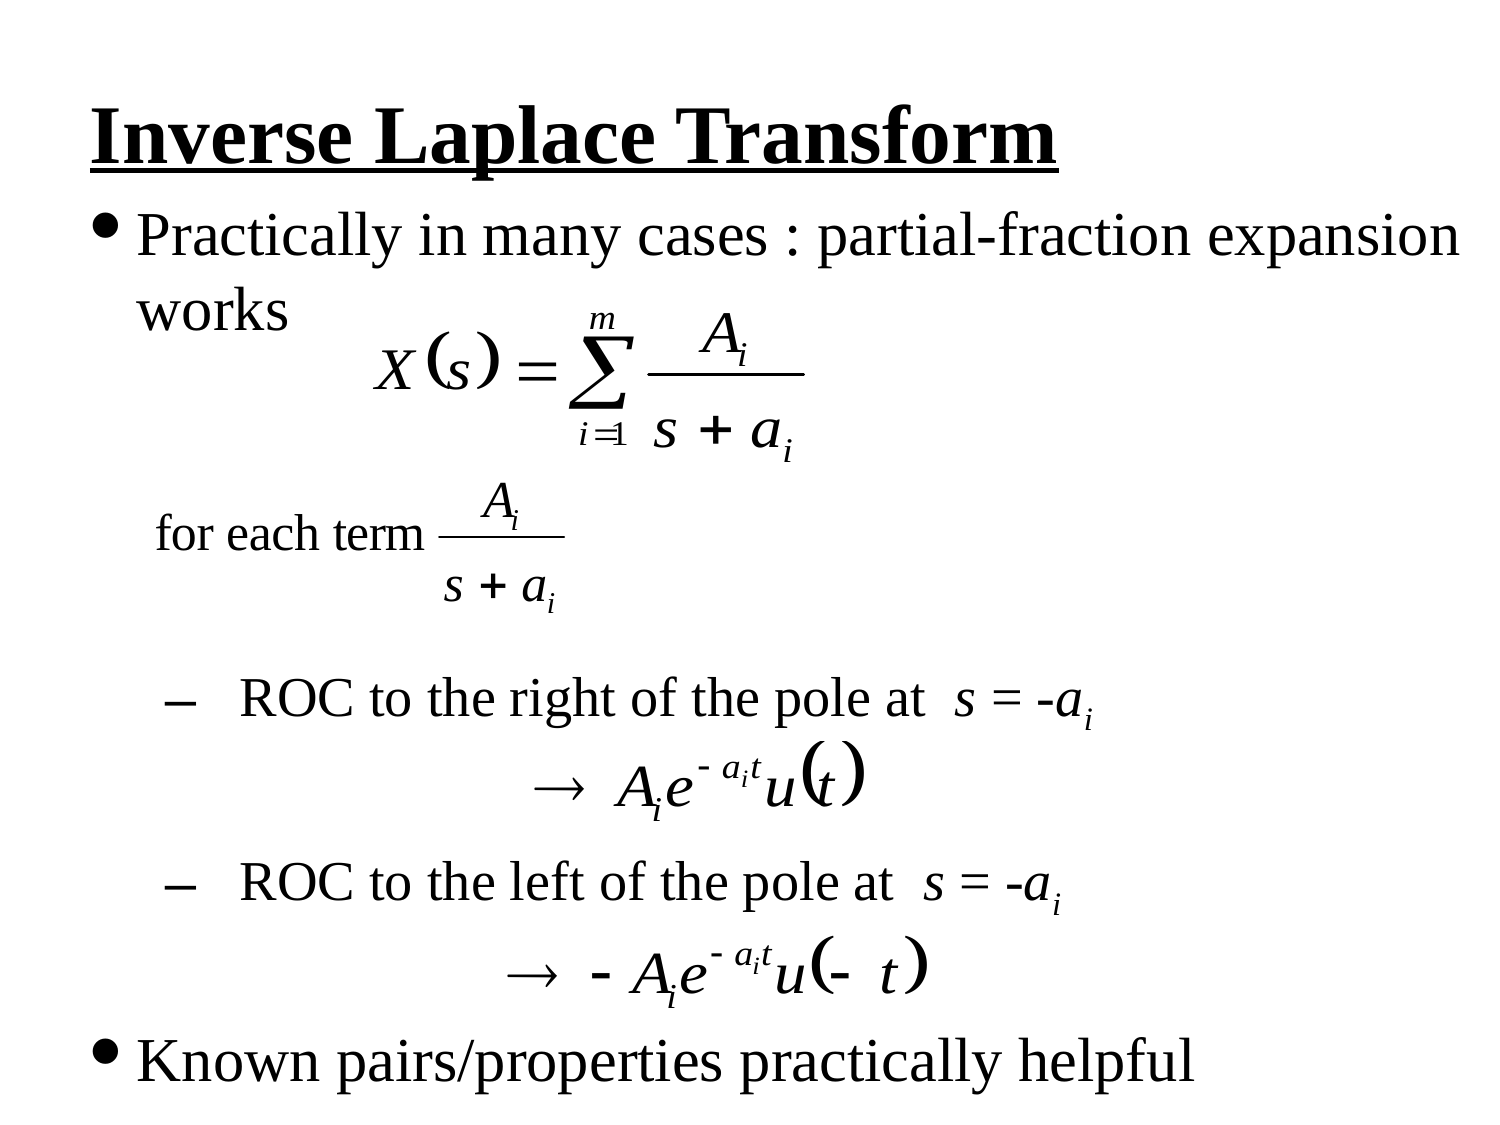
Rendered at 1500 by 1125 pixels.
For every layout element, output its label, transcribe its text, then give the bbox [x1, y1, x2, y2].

text_box Inverse Laplace Transform [0, 22, 1500, 188]
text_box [498, 928, 932, 1024]
text_box ROC to the left of the pole at s = -ai [0, 837, 1500, 929]
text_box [359, 290, 849, 474]
text_box ROC to the right of the pole at s = -ai [0, 653, 1500, 745]
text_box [147, 467, 589, 624]
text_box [525, 741, 867, 837]
text_box Practically in many cases : partial-fraction expansion works [0, 188, 1500, 351]
text_box Known pairs/properties practically helpful [0, 1011, 1500, 1102]
